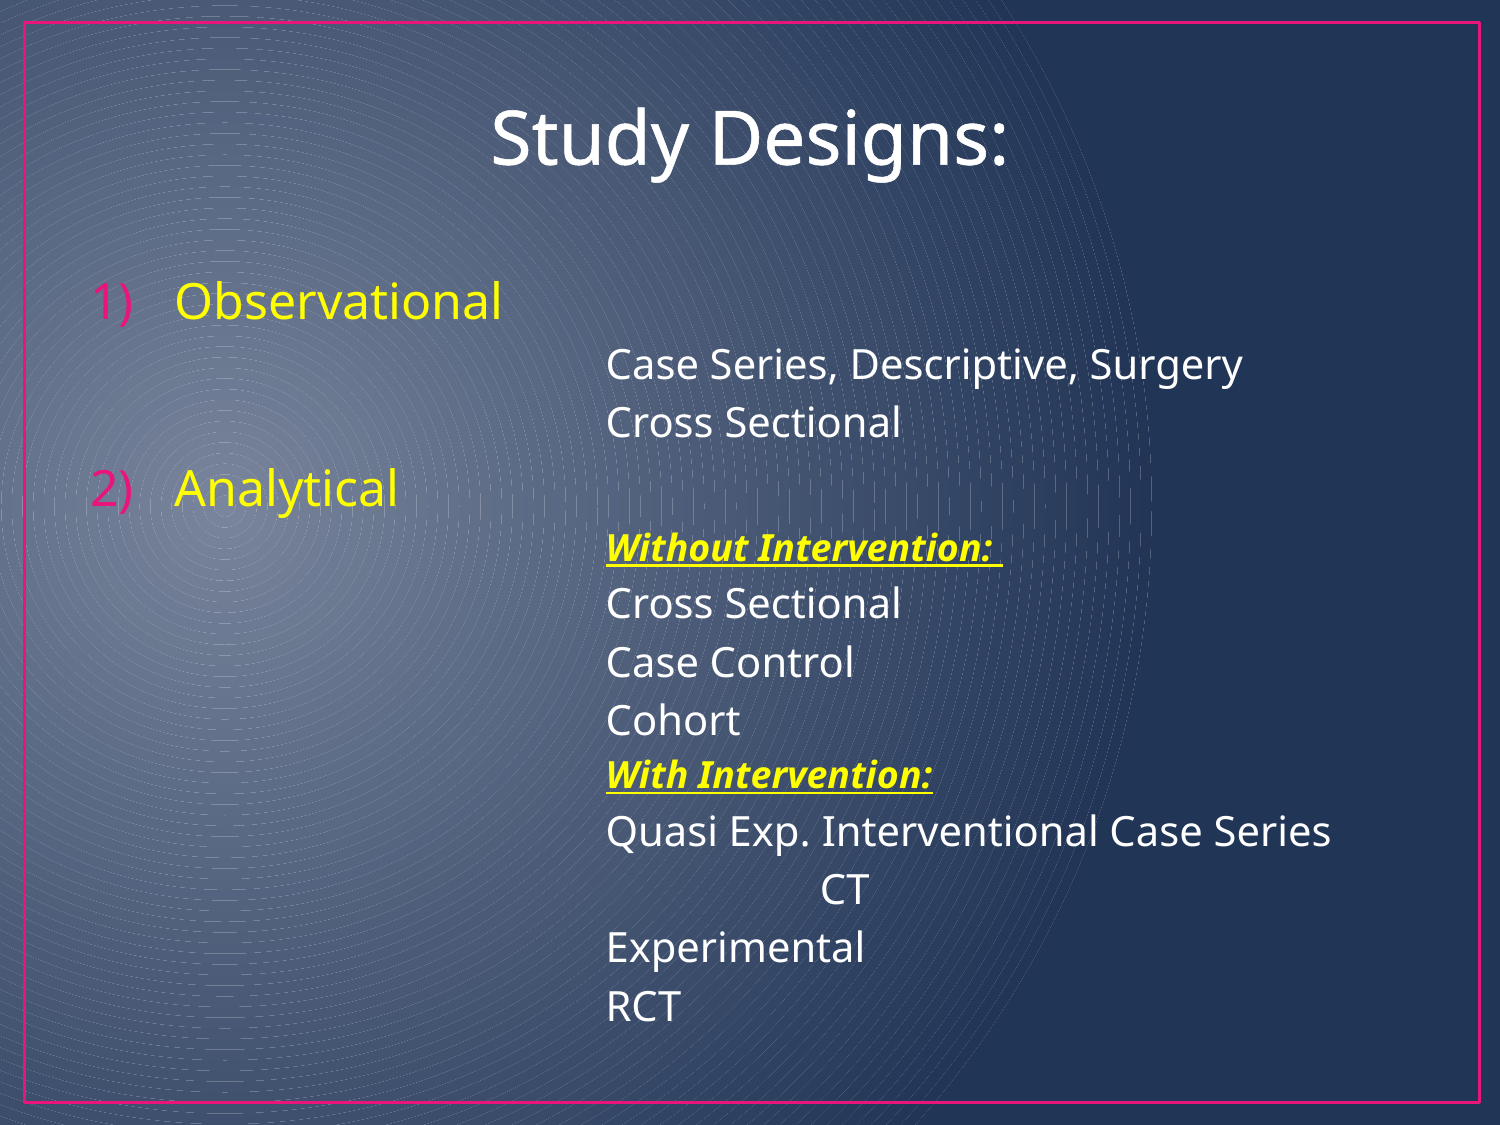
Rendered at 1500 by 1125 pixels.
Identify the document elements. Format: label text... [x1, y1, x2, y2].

list Study Designs: Observational Case Series, Descriptive, Surgery Cross Sectional Analytical Without Intervention: Cross Sectional Case Control Cohort With Intervention: Quasi Exp. Interventional Case Series CT Experimental RCT [75, 82, 1425, 1020]
